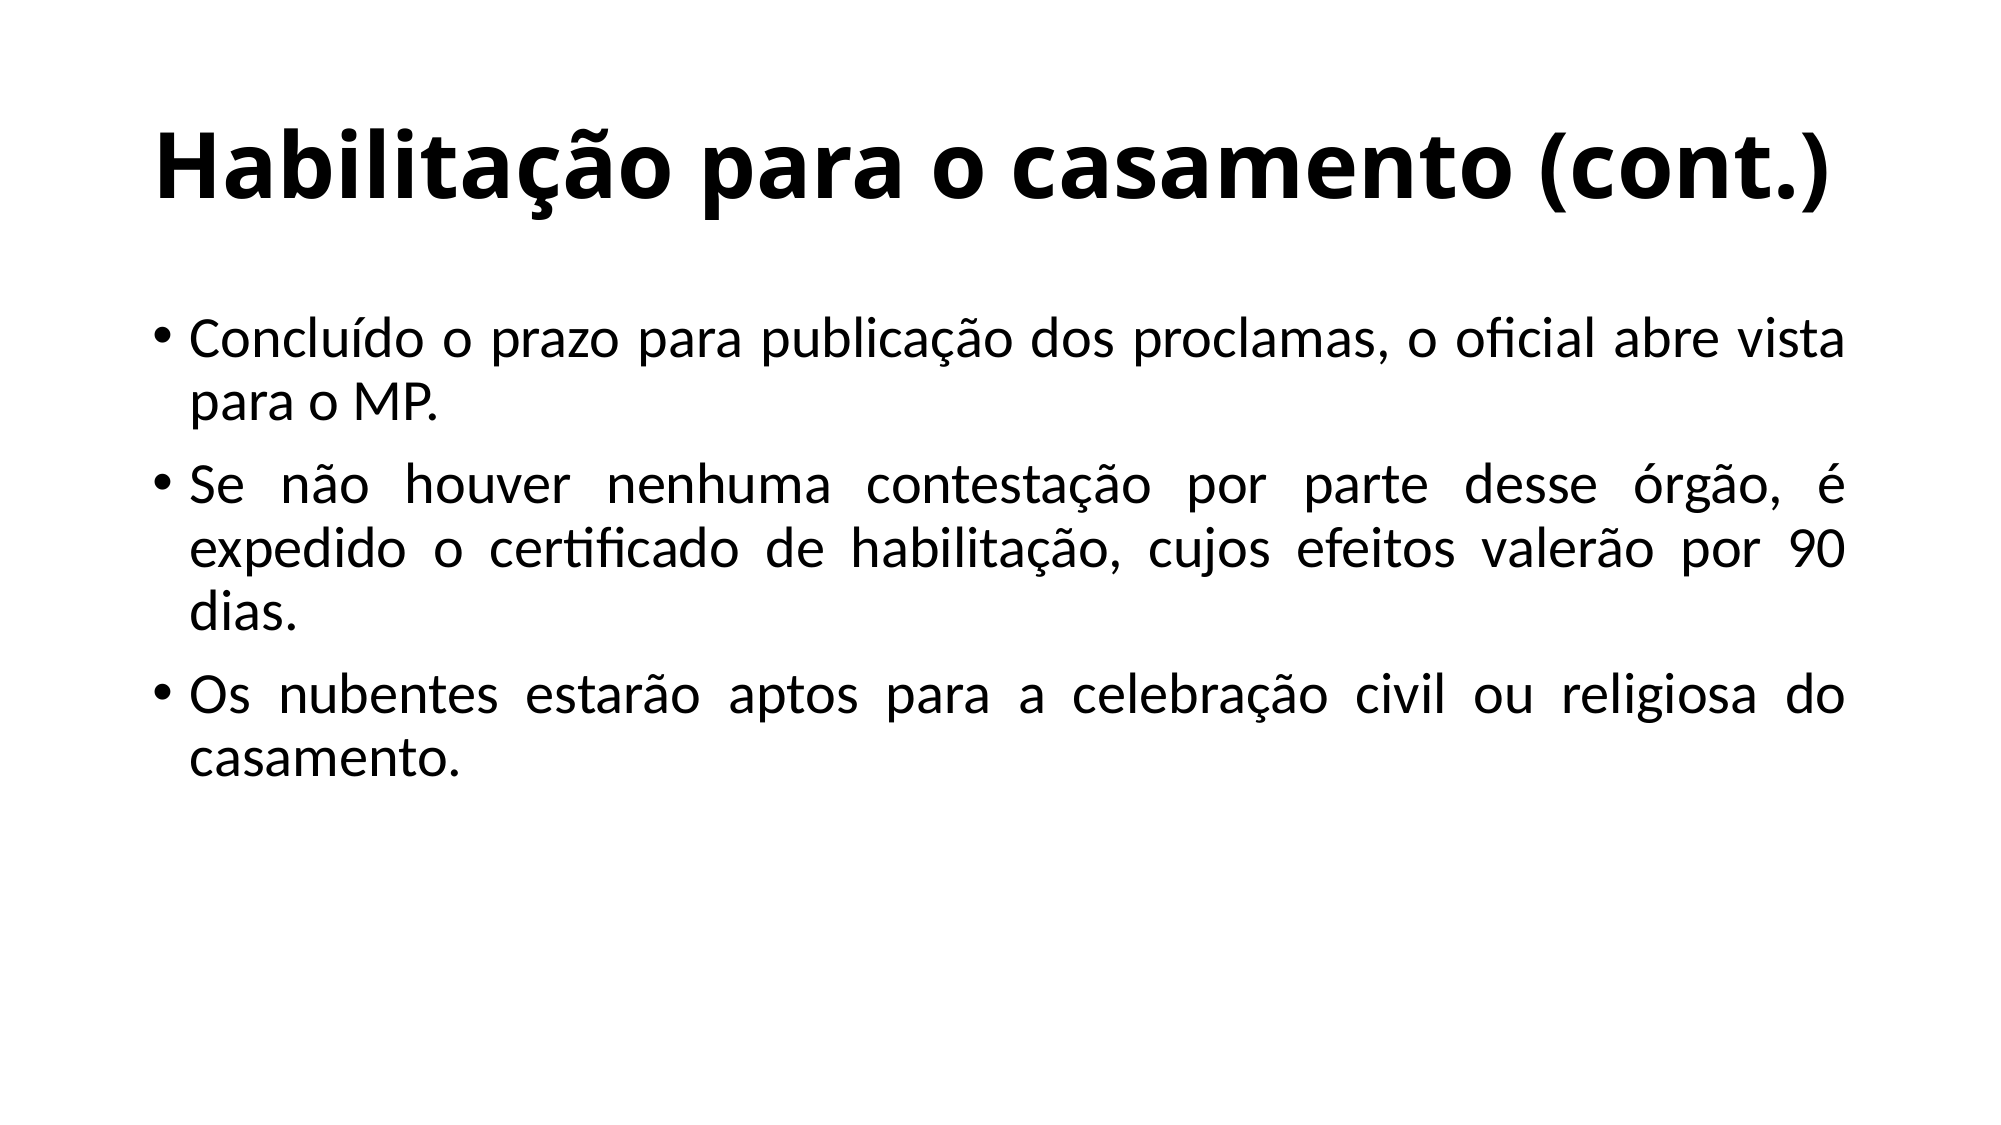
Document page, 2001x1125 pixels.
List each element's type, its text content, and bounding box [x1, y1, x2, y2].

list Concluído o prazo para publicação dos proclamas, o oficial abre vista para o MP. Se não houver nenhuma contestação por parte desse órgão, é expedido o certificado de habilitação, cujos efeitos valerão por 90 dias. Os nubentes estarão aptos para a celebração civil ou religiosa do casamento. [137, 299, 1863, 1014]
title Habilitação para o casamento (cont.) [137, 59, 1863, 278]
